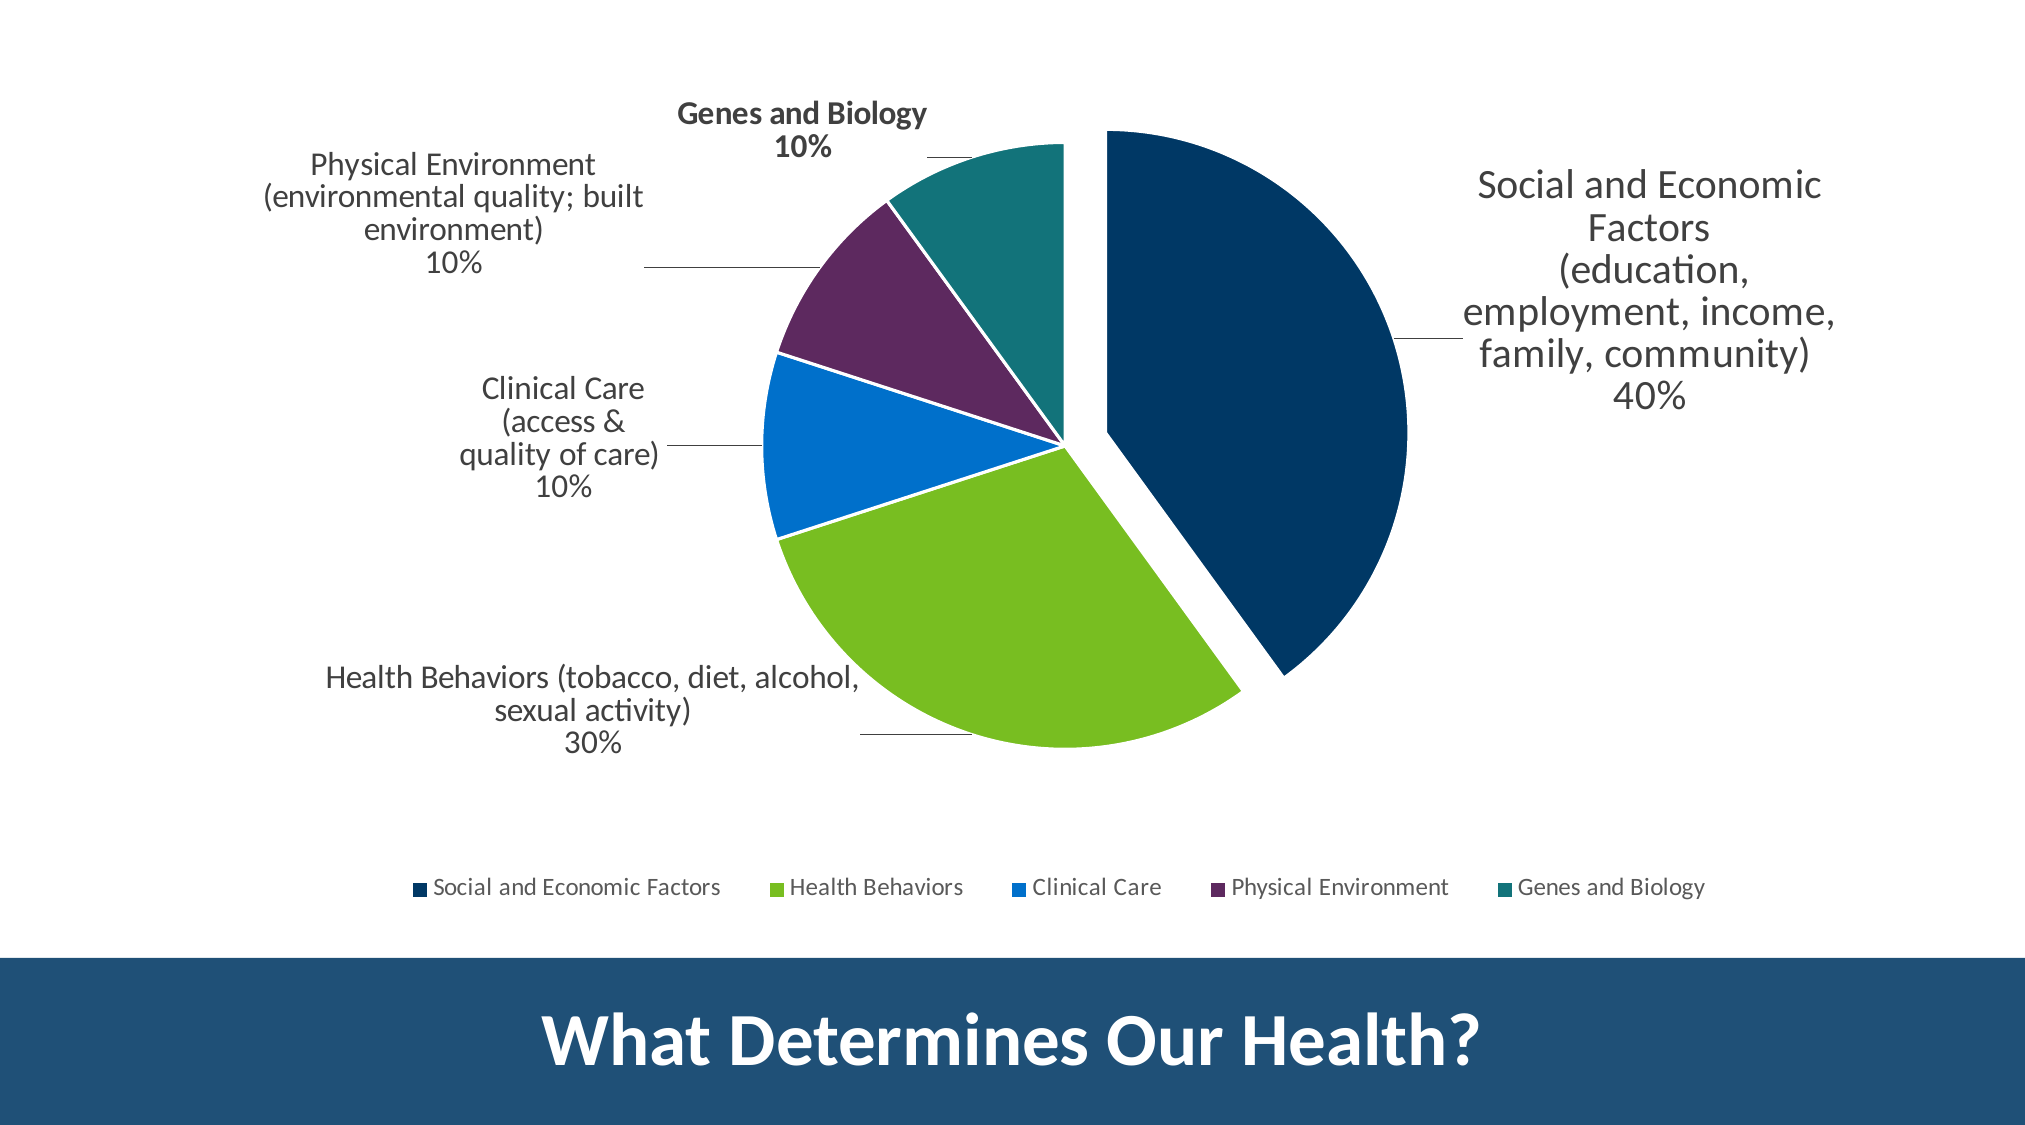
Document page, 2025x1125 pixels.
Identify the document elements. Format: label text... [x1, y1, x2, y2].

chart [155, 38, 1939, 934]
title What Determines Our Health? [0, 957, 2025, 1125]
